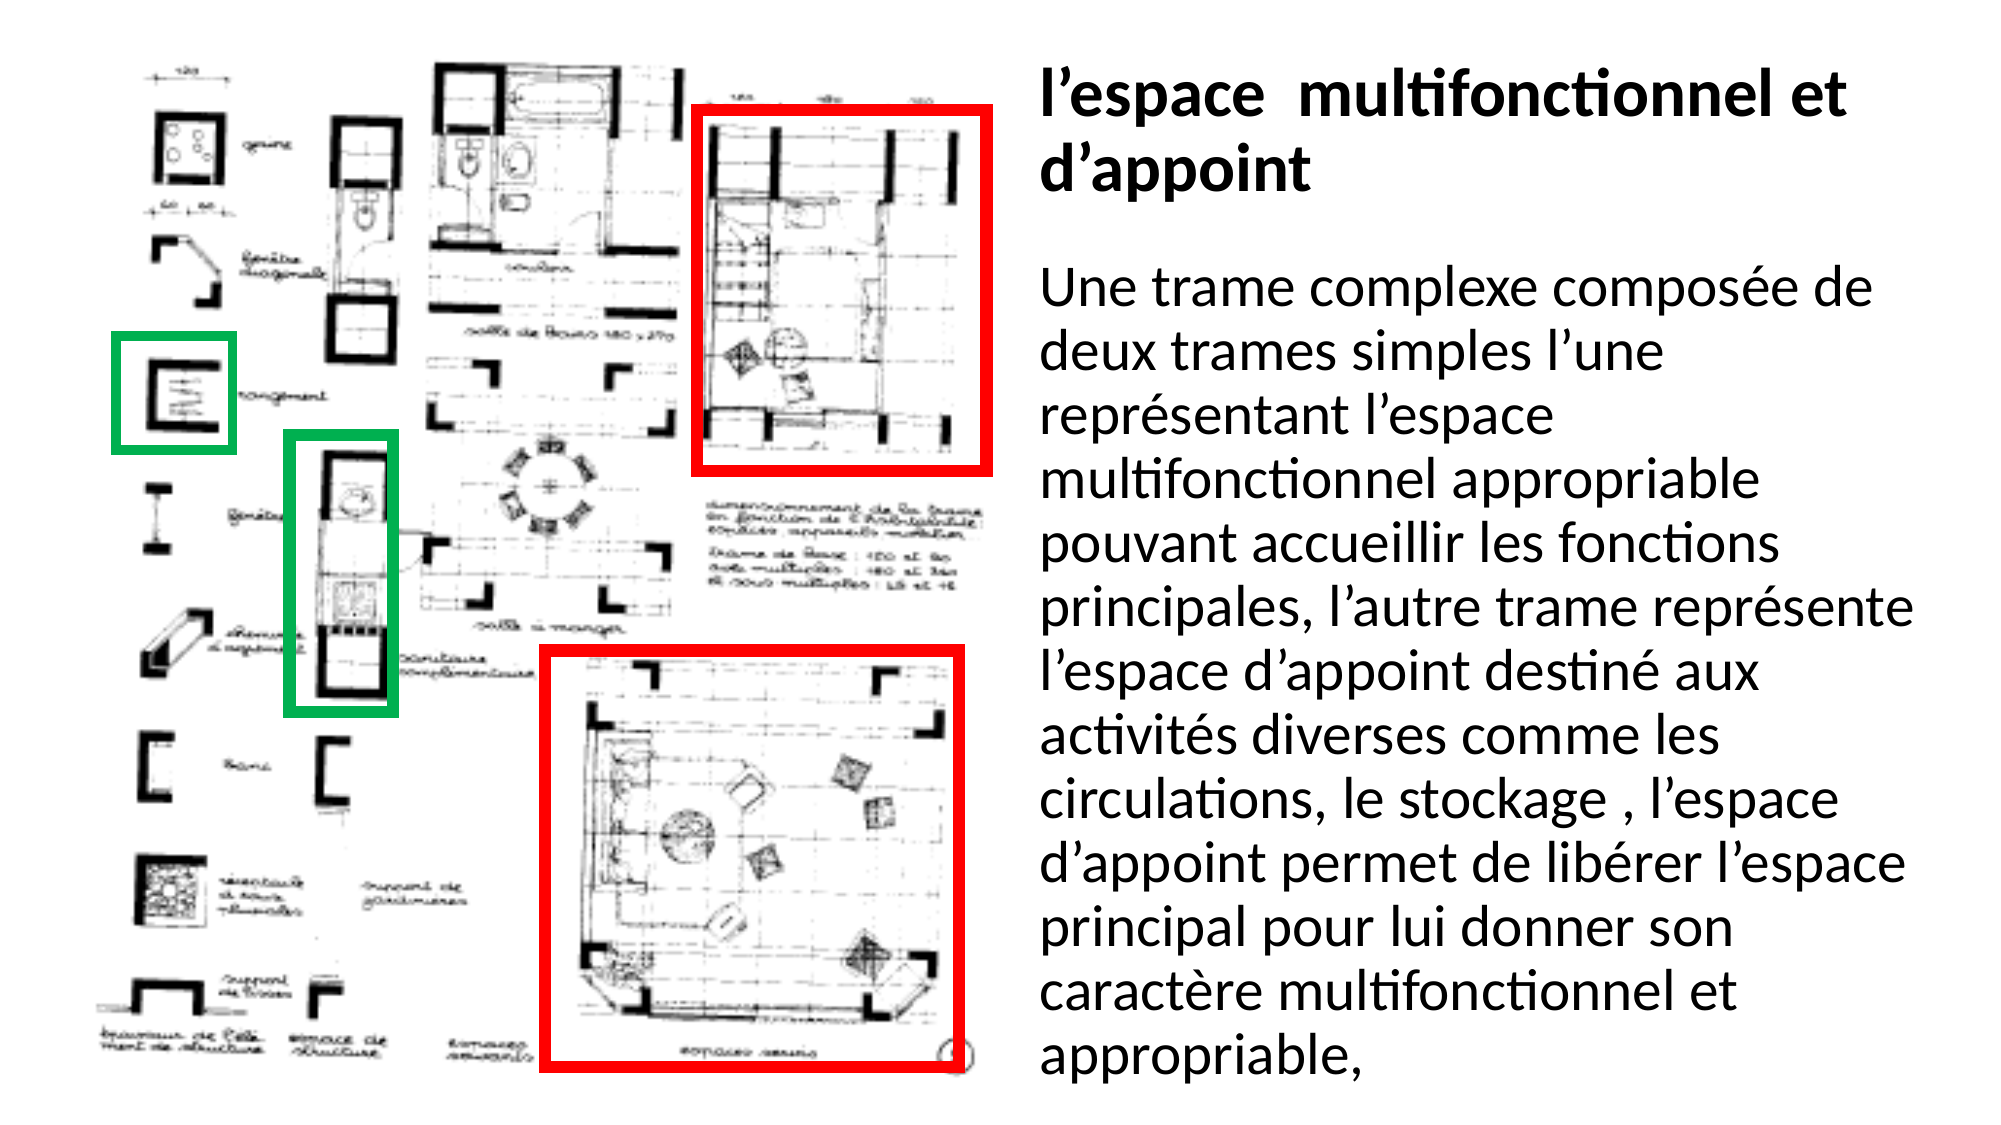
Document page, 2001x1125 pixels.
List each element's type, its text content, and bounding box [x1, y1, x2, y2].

title l’espace multifonctionnel et d’appoint Une trame complexe composée de deux trames simples l’une représentant l’espace multifonctionnel appropriable pouvant accueillir les fonctions principales, l’autre trame représente l’espace d’appoint destiné aux activités diverses comme les circulations, le stockage , l’espace d’appoint permet de libérer l’espace principal pour lui donner son caractère multifonctionnel et appropriable, [1024, 0, 1955, 1098]
picture [74, 49, 1016, 1098]
